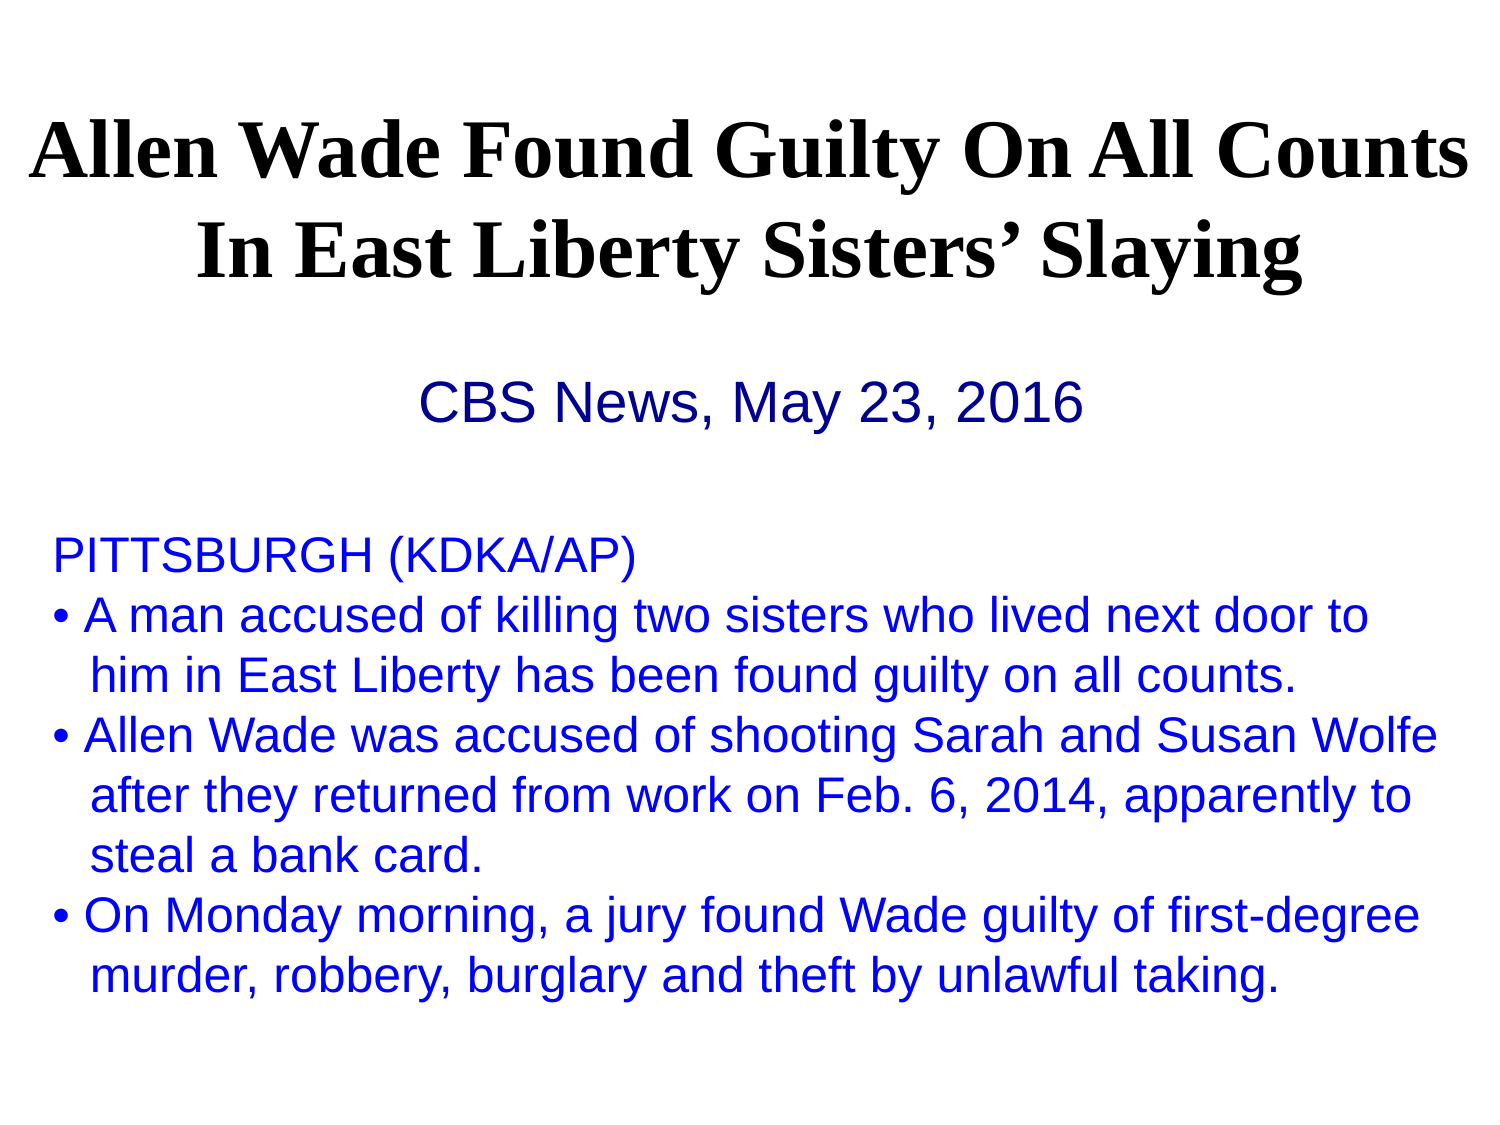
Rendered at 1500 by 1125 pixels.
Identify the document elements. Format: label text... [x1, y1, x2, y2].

title Allen Wade Found Guilty On All Counts In East Liberty Sisters’ Slaying [0, 99, 1500, 288]
text_box CBS News, May 23, 2016 [386, 356, 1118, 442]
text_box PITTSBURGH (KDKA/AP) • A man accused of killing two sisters who lived next door to him in East Liberty has been found guilty on all counts. • Allen Wade was accused of shooting Sarah and Susan Wolfe after they returned from work on Feb. 6, 2014, apparently to steal a bank card. • On Monday morning, a jury found Wade guilty of first-degree murder, robbery, burglary and theft by unlawful taking. [37, 515, 1470, 1010]
